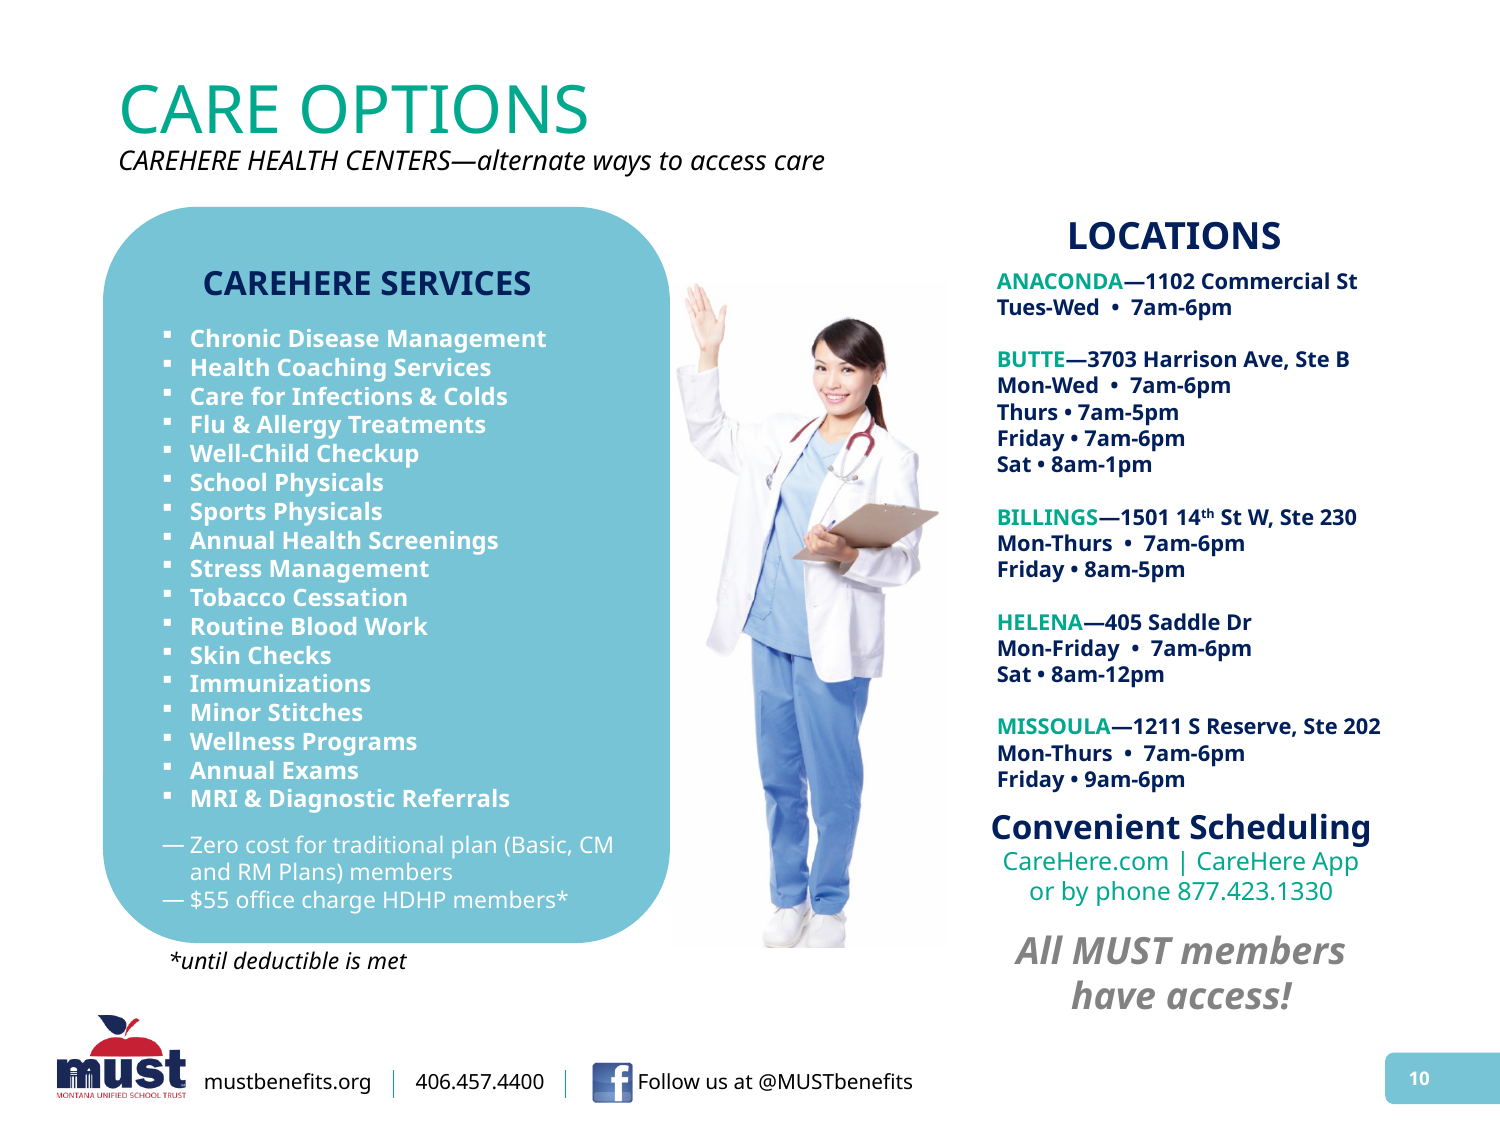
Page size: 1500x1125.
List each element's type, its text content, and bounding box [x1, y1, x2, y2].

text_box All MUST members have access! [954, 919, 1409, 1070]
picture [592, 1062, 633, 1103]
text_box Chronic Disease Management Health Coaching Services Care for Infections & Colds Flu & Allergy Treatments Well-Child Checkup School Physicals Sports Physicals Annual Health Screenings Stress Management Tobacco Cessation Routine Blood Work Skin Checks Immunizations Minor Stitches Wellness Programs Annual Exams MRI & Diagnostic Referrals Zero cost for traditional plan (Basic, CM and RM Plans) members $55 office charge HDHP members* [118, 310, 653, 920]
text_box [101, 310, 118, 902]
text_box [119, 205, 671, 905]
text_box CAREHERE SERVICES [82, 254, 653, 310]
text_box *until deductible is met [153, 939, 422, 982]
list CAREHERE HEALTH CENTERS—alternate ways to access care [103, 139, 1397, 189]
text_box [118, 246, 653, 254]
text_box Convenient Scheduling CareHere.com | CareHere App or by phone 877.423.1330 [948, 798, 1500, 914]
title CARE OPTIONS [103, 63, 1397, 139]
text_box ANACONDA—1102 Commercial St Tues-Wed • 7am-6pm BUTTE—3703 Harrison Ave, Ste B Mon-Wed • 7am-6pm Thurs • 7am-5pm Friday • 7am-6pm Sat • 8am-1pm BILLINGS—1501 14th St W, Ste 230 Mon-Thurs • 7am-6pm Friday • 8am-5pm HELENA—405 Saddle Dr Mon-Friday • 7am-6pm Sat • 8am-12pm MISSOULA—1211 S Reserve, Ste 202 Mon-Thurs • 7am-6pm Friday • 9am-6pm [982, 259, 1458, 798]
text_box LOCATIONS [911, 205, 1437, 265]
text_box [134, 920, 639, 945]
picture [56, 1015, 186, 1098]
picture [672, 282, 948, 948]
